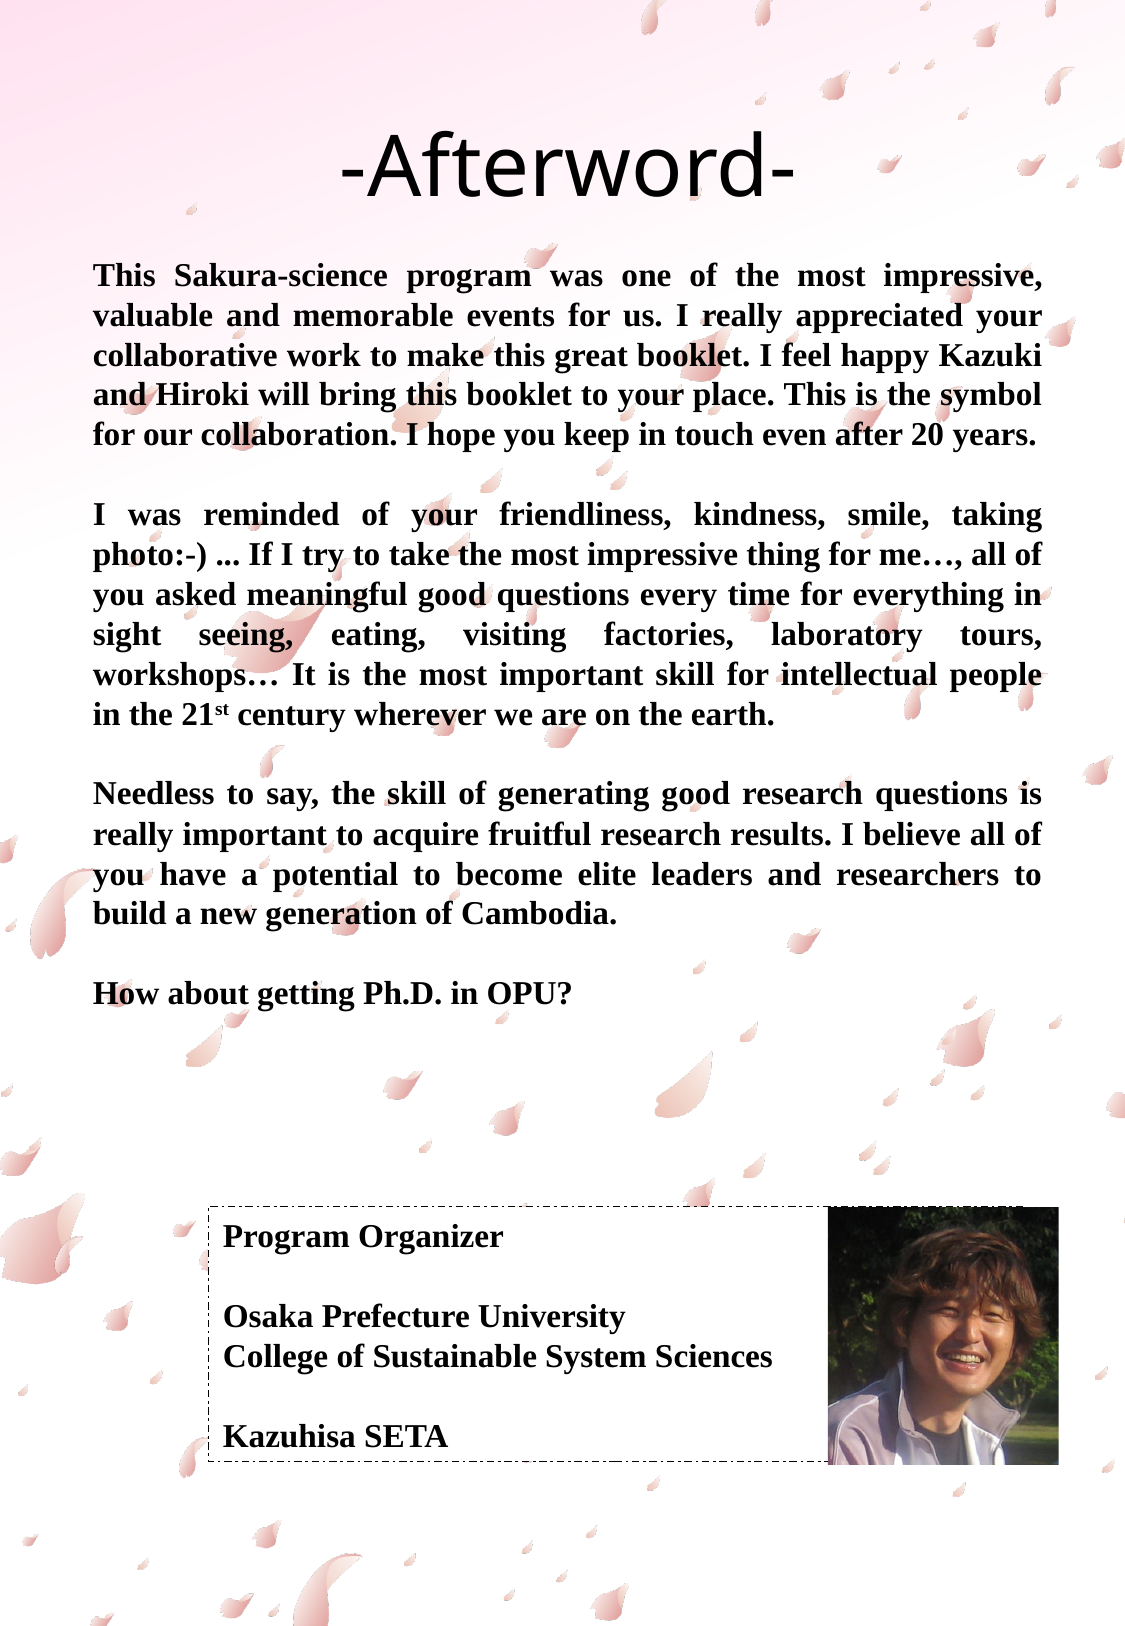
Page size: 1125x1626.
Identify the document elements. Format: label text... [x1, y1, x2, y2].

picture [0, 0, 1125, 1626]
text_box -Afterword- [90, 103, 1047, 222]
text_box This Sakura-science program was one of the most impressive, valuable and memorable events for us. I really appreciated your collaborative work to make this great booklet. I feel happy Kazuki and Hiroki will bring this booklet to your place. This is the symbol for our collaboration. I hope you keep in touch even after 20 years. I was reminded of your friendliness, kindness, smile, taking photo:-) ... If I try to take the most impressive thing for me…, all of you asked meaningful good questions every time for everything in sight seeing, eating, visiting factories, laboratory tours, workshops… It is the most important skill for intellectual people in the 21st century wherever we are on the earth. Needless to say, the skill of generating good research questions is really important to acquire fruitful research results. I believe all of you have a potential to become elite leaders and researchers to build a new generation of Cambodia. How about getting Ph.D. in OPU? [78, 245, 1059, 1019]
text_box Program Organizer Osaka Prefecture University College of Sustainable System Sciences Kazuhisa SETA [208, 1206, 826, 1462]
